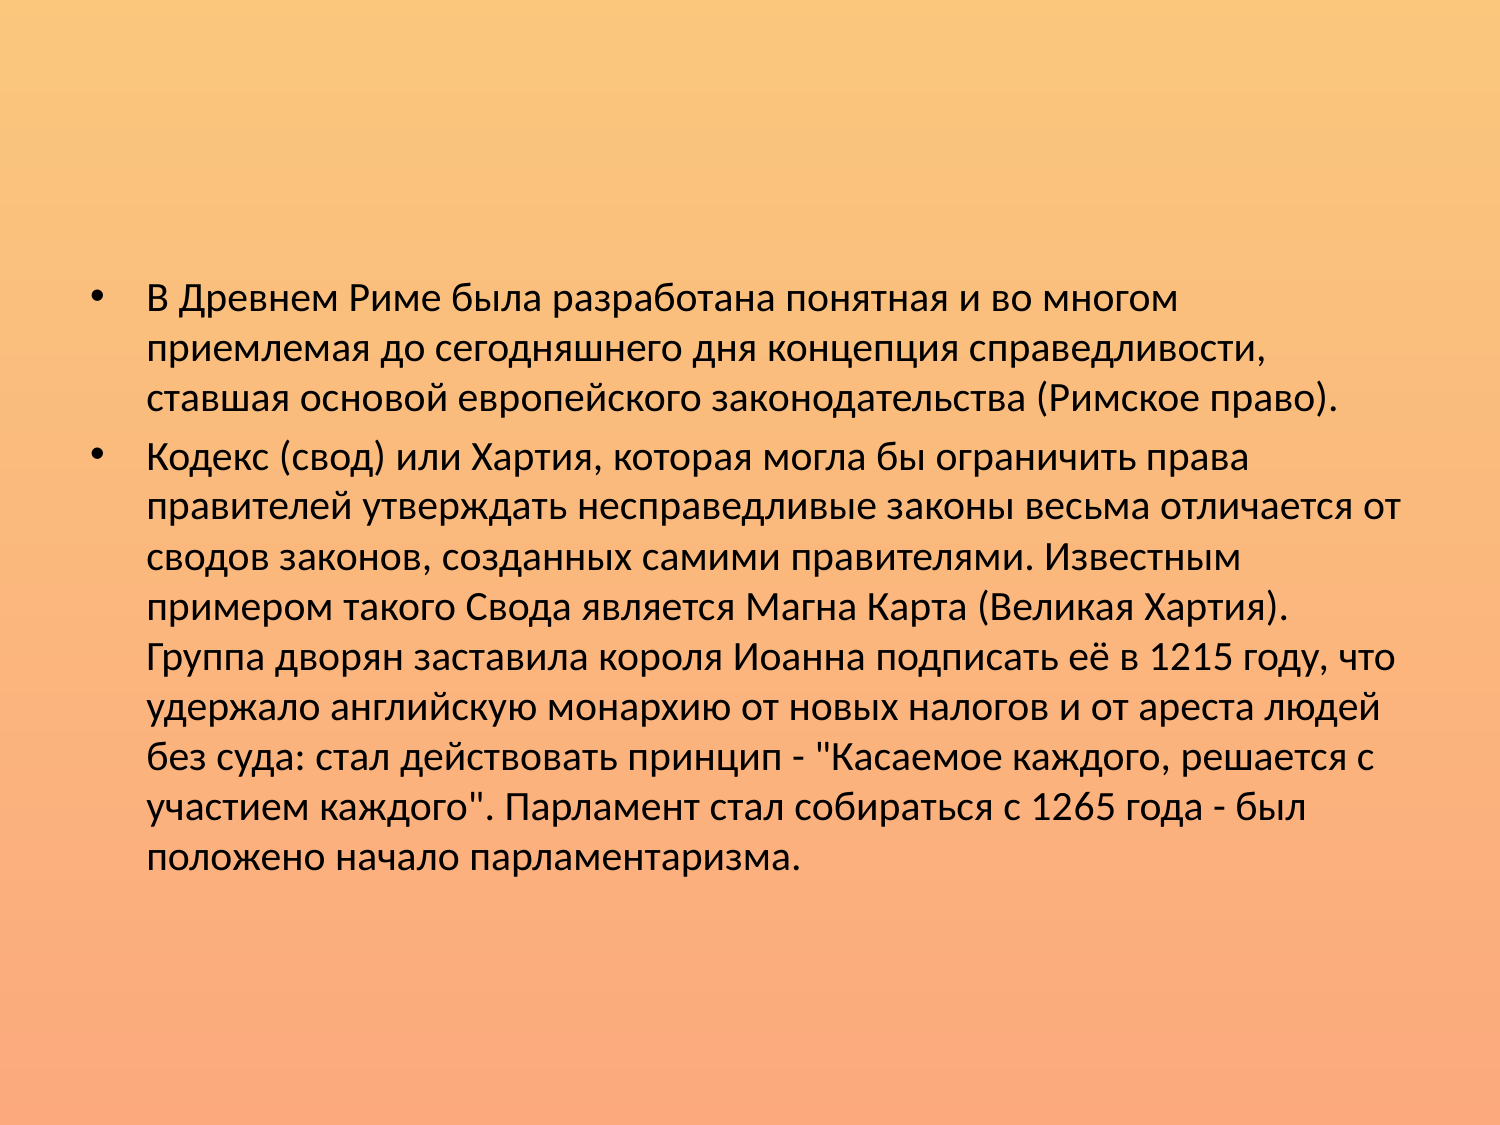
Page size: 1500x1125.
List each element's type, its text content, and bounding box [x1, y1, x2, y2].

list В Древнем Риме была разработана понятная и во многом приемлемая до сегодняшнего дня концепция справедливости, ставшая основой европейского законодательства (Римское право). Кодекс (свод) или Хартия, которая могла бы ограничить права правителей утверждать несправедливые законы весьма отличается от сводов законов, созданных самими правителями. Известным примером такого Свода является Магна Карта (Великая Хартия). Группа дворян заставила короля Иоанна подписать её в 1215 году, что удержало английскую монархию от новых налогов и от ареста людей без суда: стал действовать принцип - "Касаемое каждого, решается с участием каждого". Парламент стал собираться с 1265 года - был положено начало парламентаризма. [74, 262, 1426, 1006]
